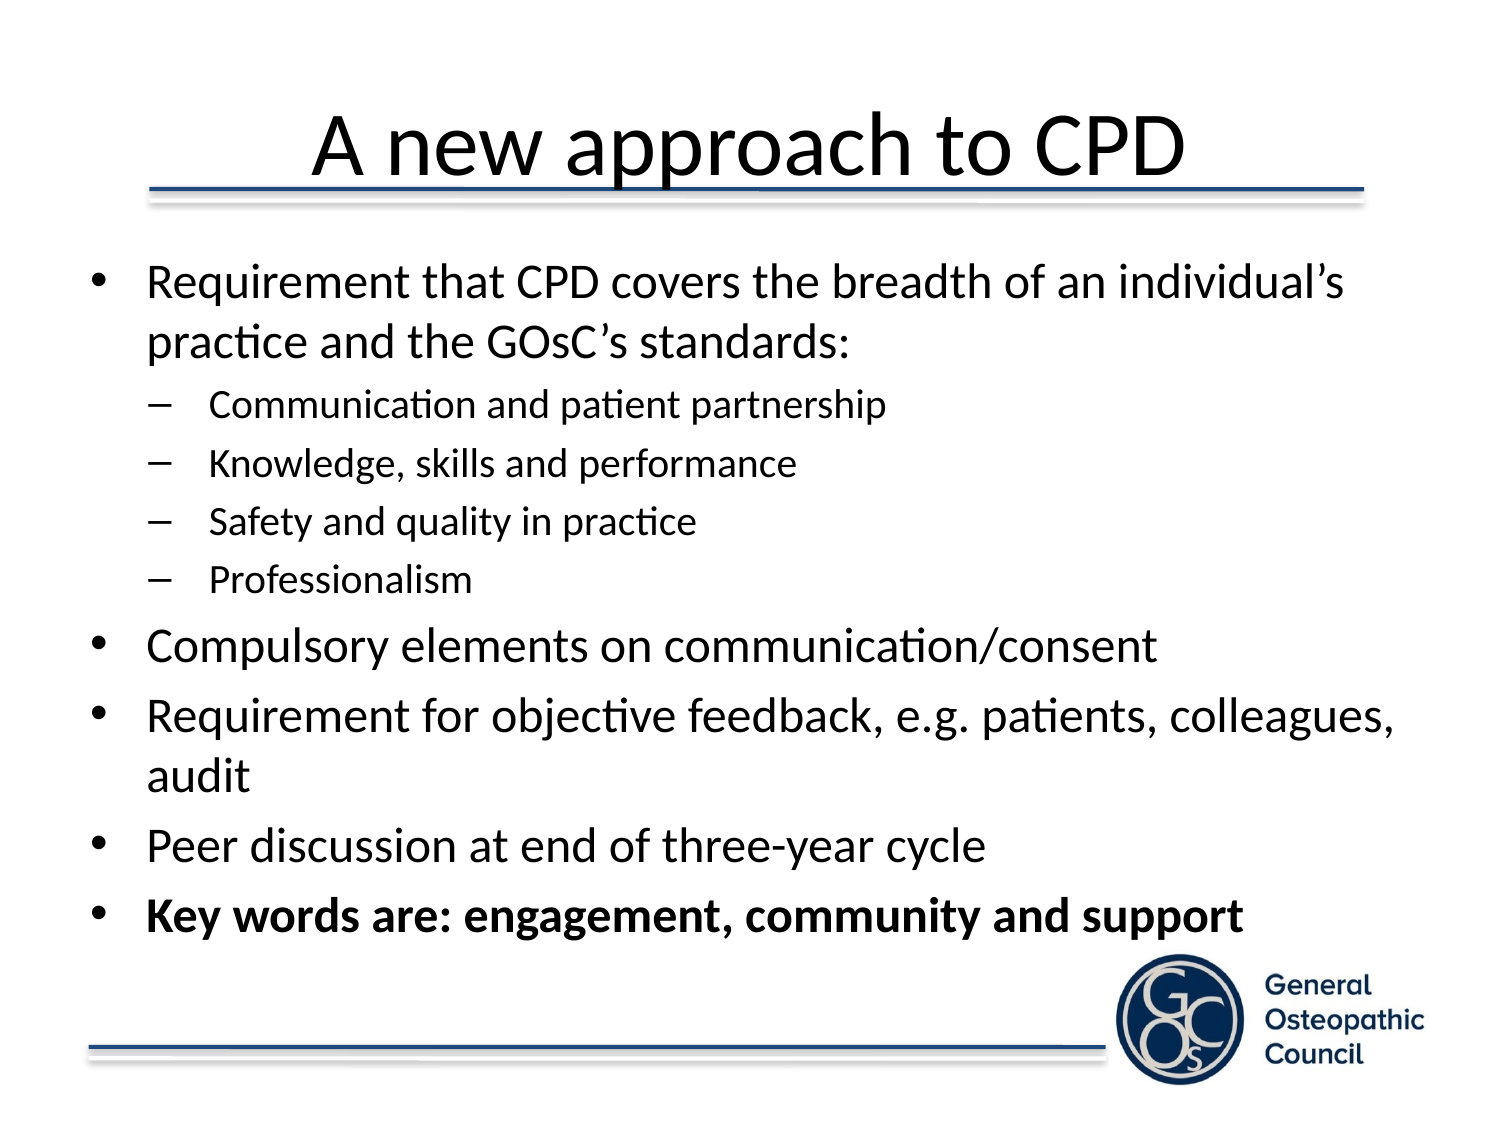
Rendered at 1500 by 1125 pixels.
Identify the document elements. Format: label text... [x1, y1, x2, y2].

list Requirement that CPD covers the breadth of an individual’s practice and the GOsC’s standards: Communication and patient partnership Knowledge, skills and performance Safety and quality in practice Professionalism Compulsory elements on communication/consent Requirement for objective feedback, e.g. patients, colleagues, audit Peer discussion at end of three-year cycle Key words are: engagement, community and support [75, 241, 1425, 984]
picture [1109, 949, 1430, 1090]
title A new approach to CPD [75, 45, 1425, 233]
